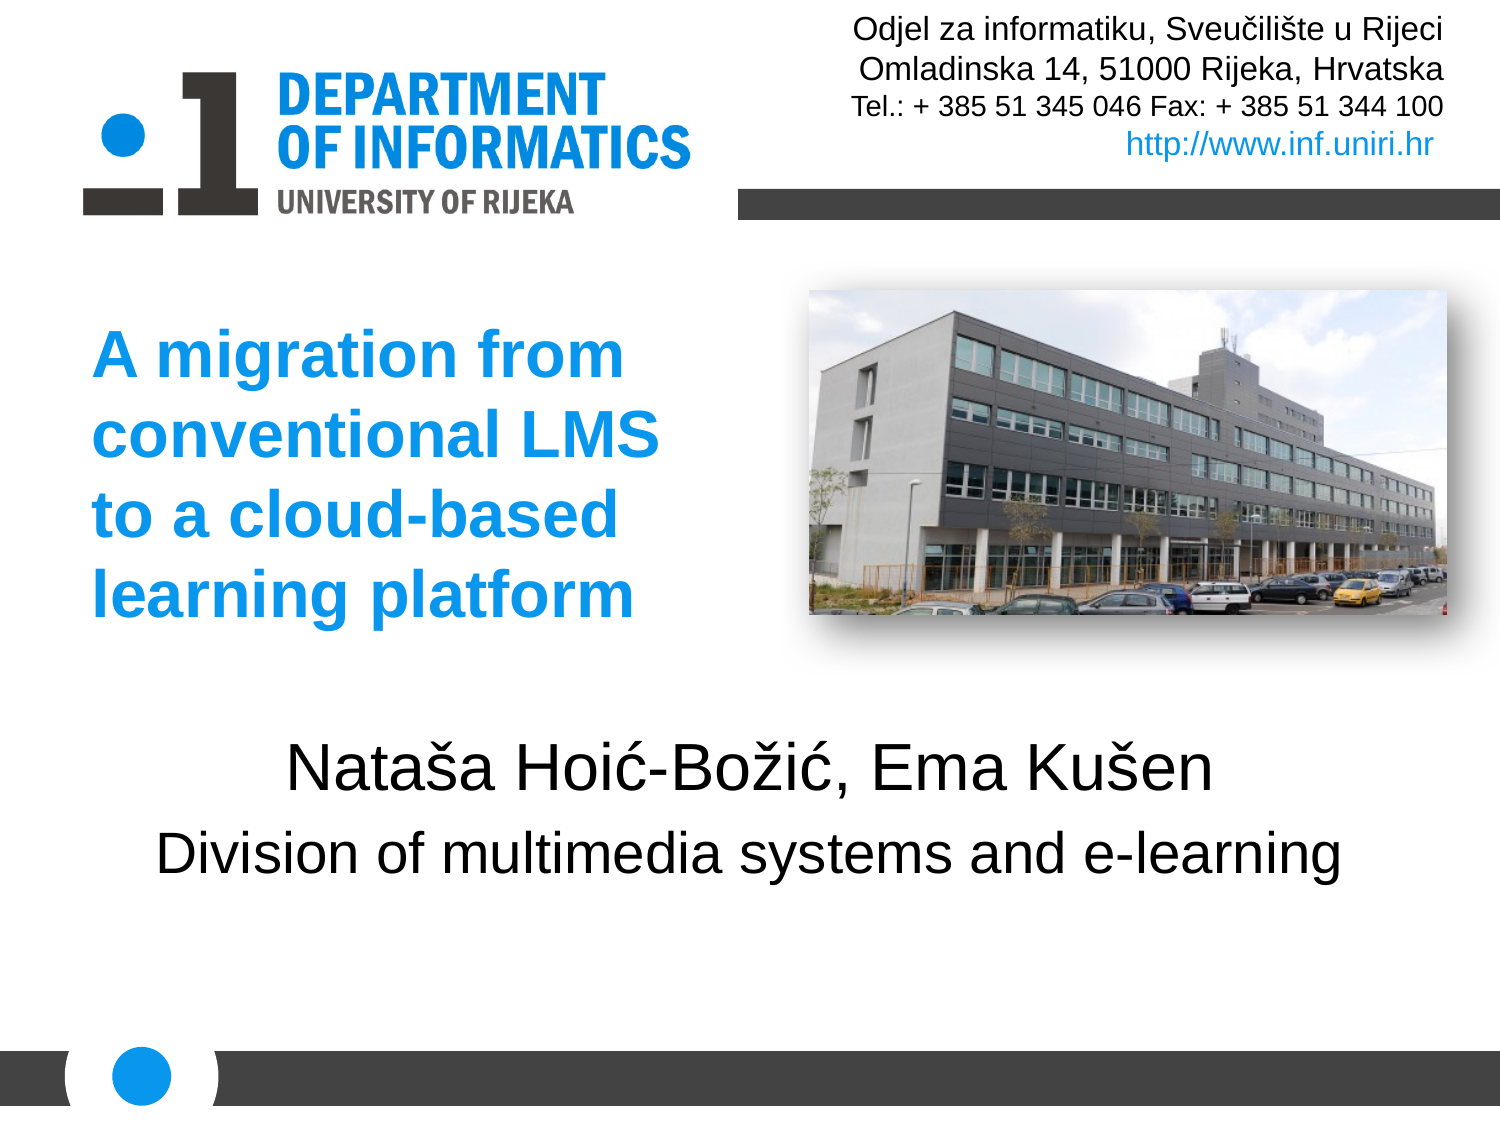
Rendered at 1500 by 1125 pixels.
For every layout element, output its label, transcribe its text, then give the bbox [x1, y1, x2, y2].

picture [53, 0, 727, 272]
title A migration from conventional LMS to a cloud-based learning platform [76, 349, 739, 592]
subtitle Nataša Hoić-Božić, Ema Kušen Division of multimedia systems and e-learning [100, 715, 1401, 913]
text_box Odjel za informatiku, Sveučilište u Rijeci Omladinska 14, 51000 Rijeka, Hrvatska Tel.: + 385 51 345 046 Fax: + 385 51 344 100 http://www.inf.uniri.hr [702, 0, 1459, 210]
picture [808, 290, 1448, 615]
